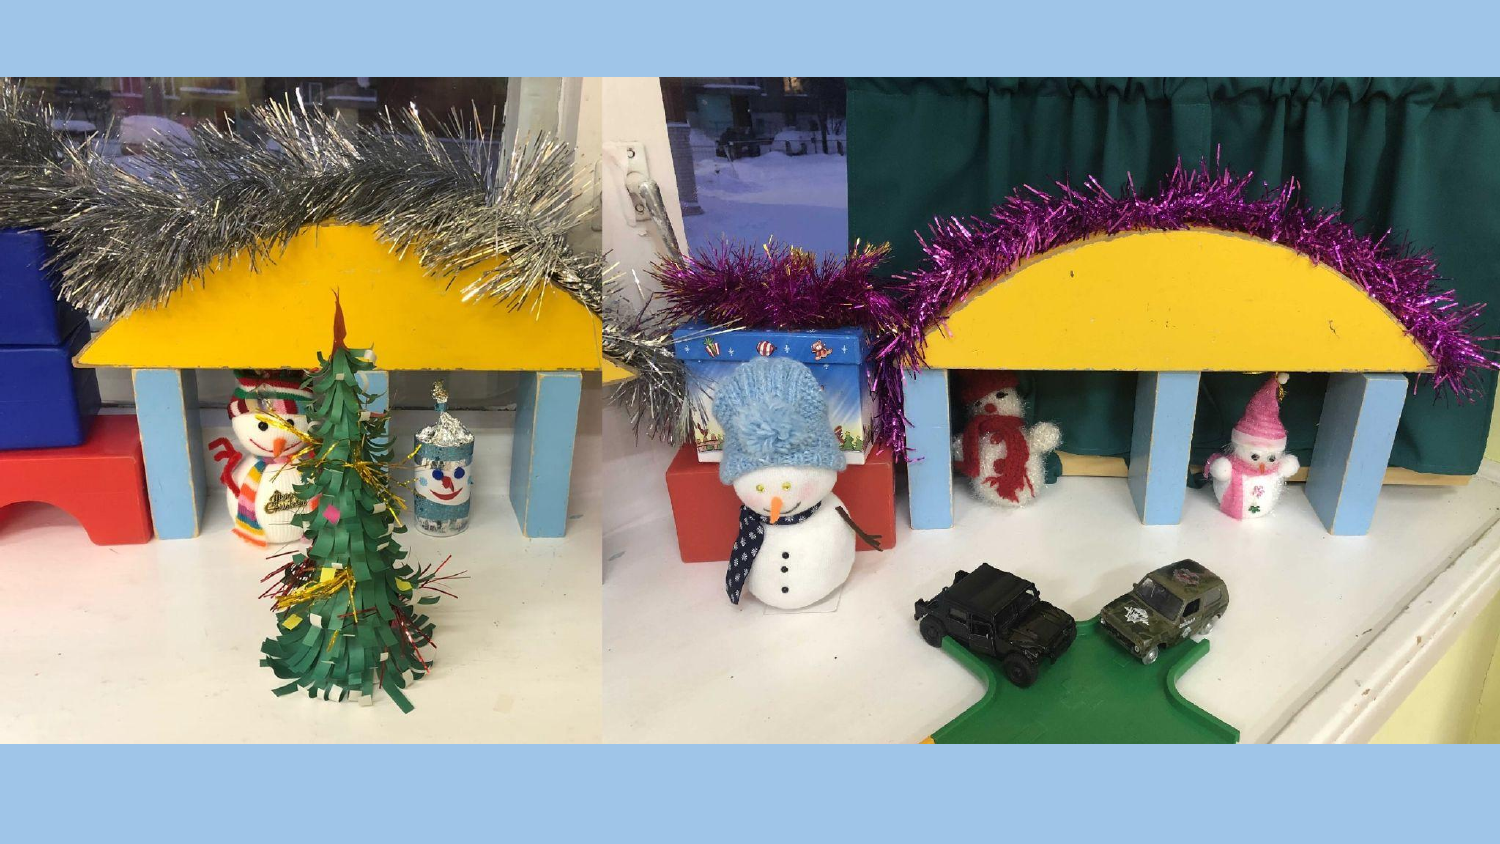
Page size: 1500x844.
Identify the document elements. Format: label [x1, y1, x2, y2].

picture [0, 77, 1500, 745]
